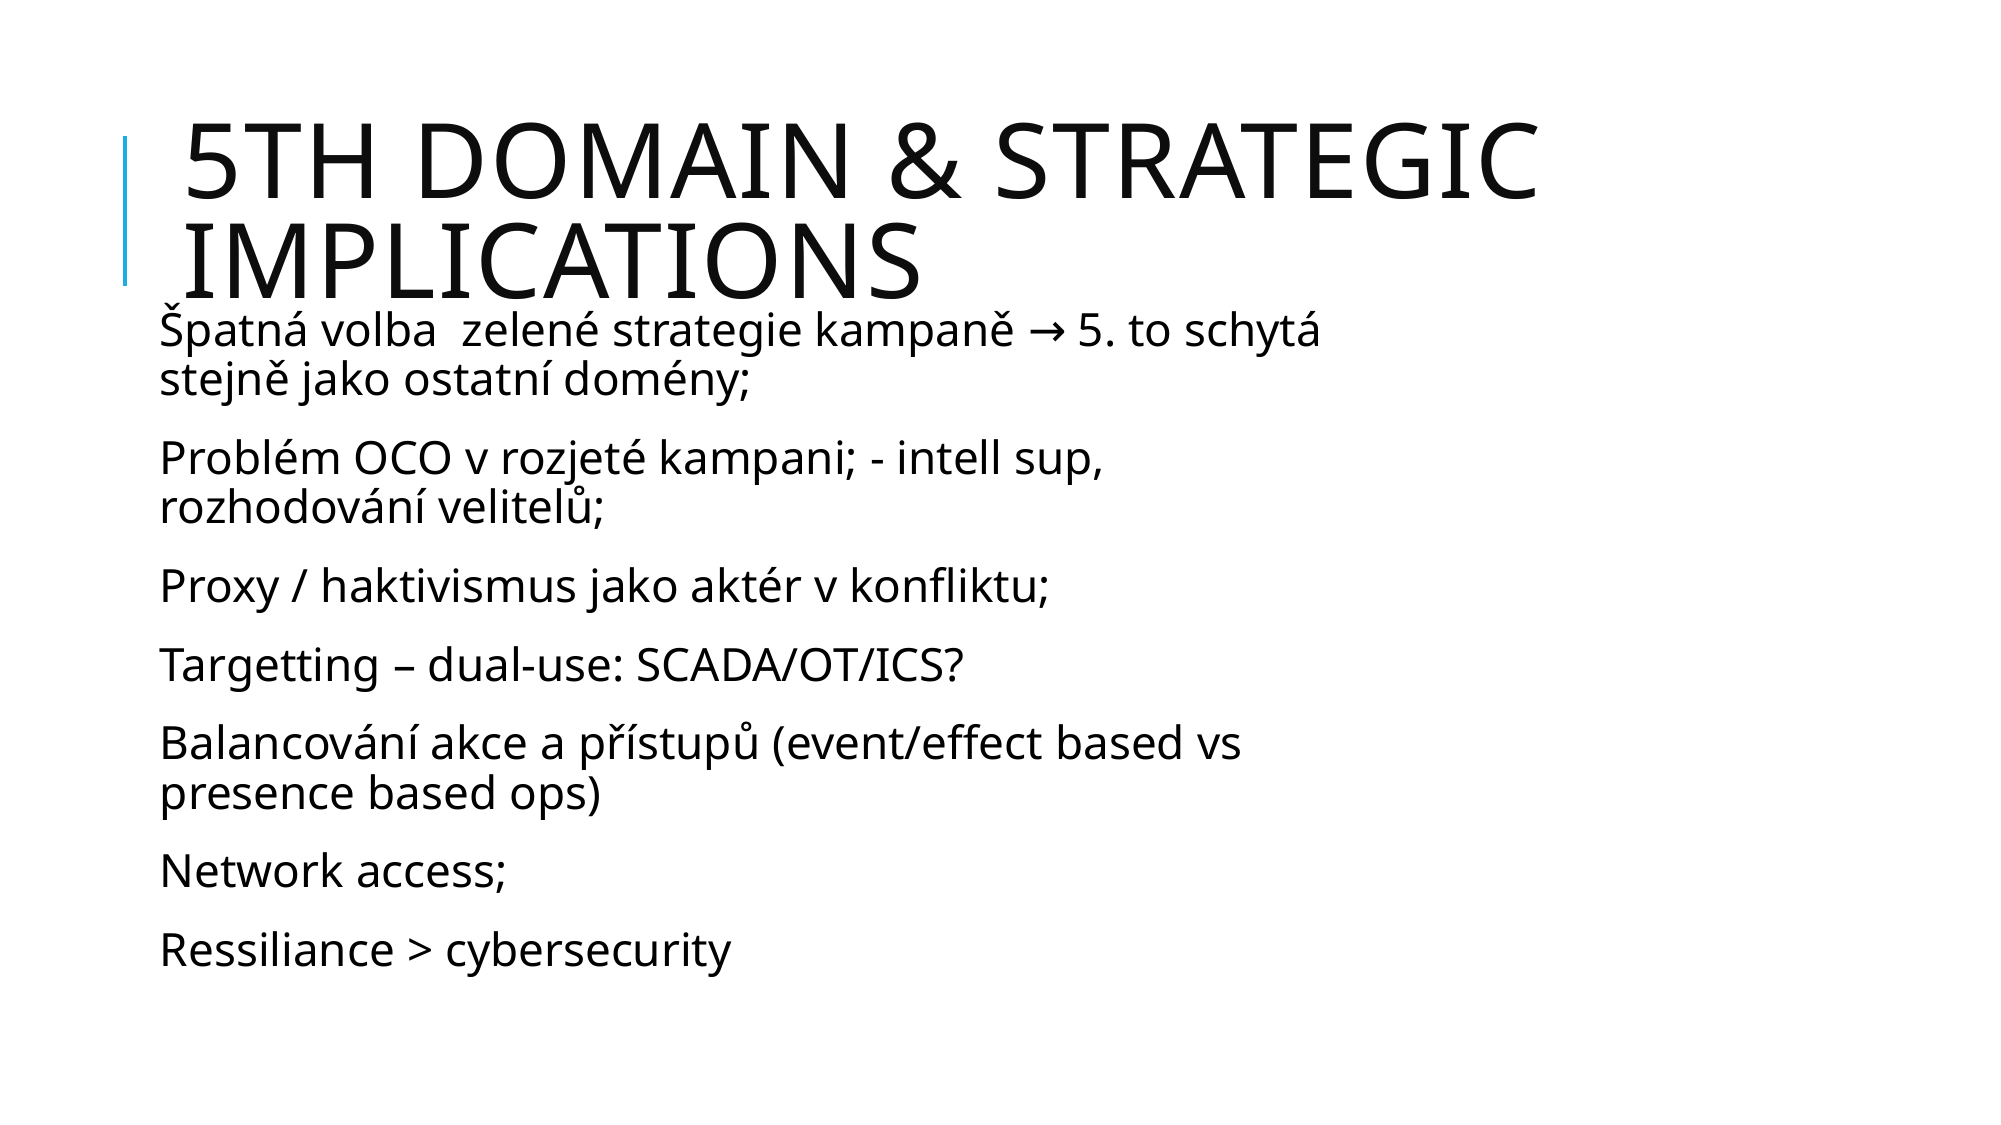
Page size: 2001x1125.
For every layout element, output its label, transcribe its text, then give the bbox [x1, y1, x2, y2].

list Špatná volba zelené strategie kampaně → 5. to schytá stejně jako ostatní domény; Problém OCO v rozjeté kampani; - intell sup, rozhodování velitelů; Proxy / haktivismus jako aktér v konfliktu; Targetting – dual-use: SCADA/OT/ICS? Balancování akce a přístupů (event/effect based vs presence based ops) Network access; Ressiliance > cybersecurity [137, 299, 1344, 1017]
title 5th domain & strategic implications [168, 96, 1763, 342]
